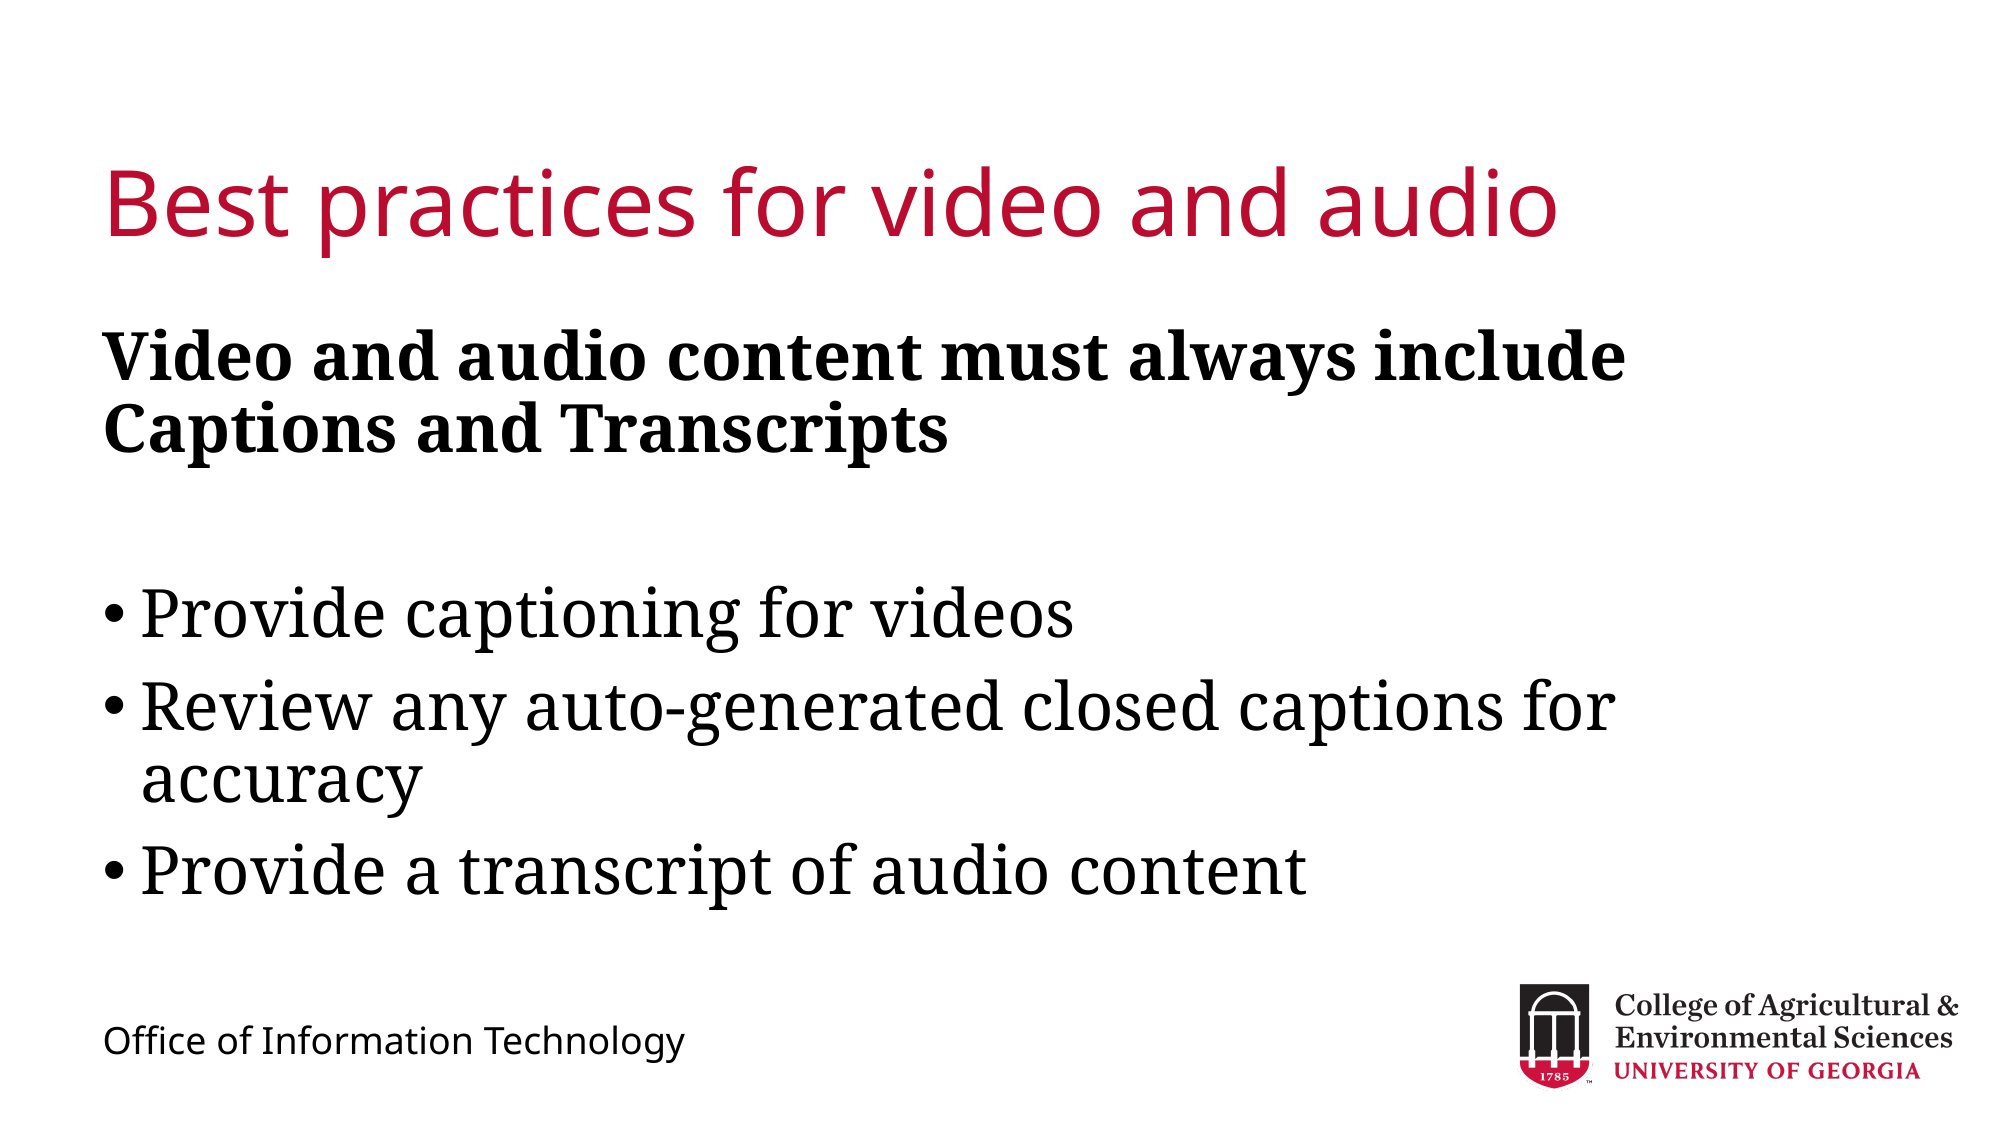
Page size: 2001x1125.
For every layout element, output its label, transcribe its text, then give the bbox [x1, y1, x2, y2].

list Video and audio content must always include Captions and Transcripts Provide captioning for videos Review any auto-generated closed captions for accuracy Provide a transcript of audio content [87, 315, 1905, 978]
text_box Office of Information Technology [87, 1009, 905, 1070]
title Best practices for video and audio [87, 97, 1905, 315]
